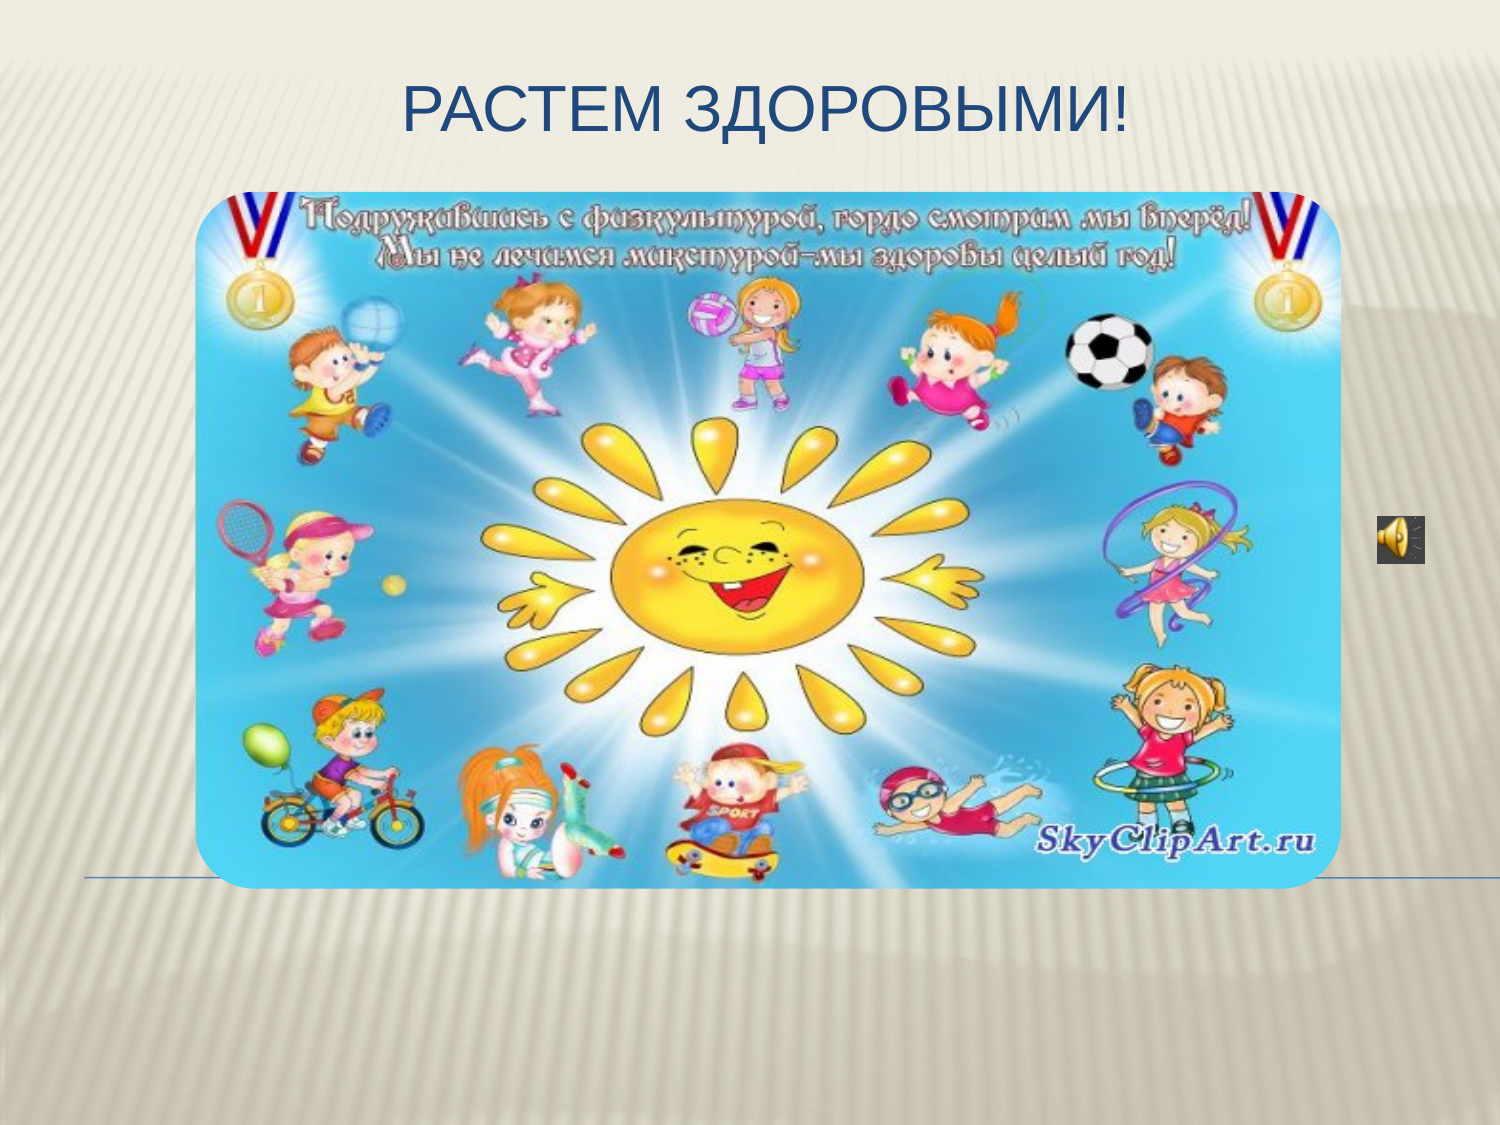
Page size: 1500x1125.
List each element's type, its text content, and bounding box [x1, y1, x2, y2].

picture [194, 191, 1342, 889]
picture [1375, 514, 1427, 566]
title Растем здоровыми! [128, 58, 1404, 153]
